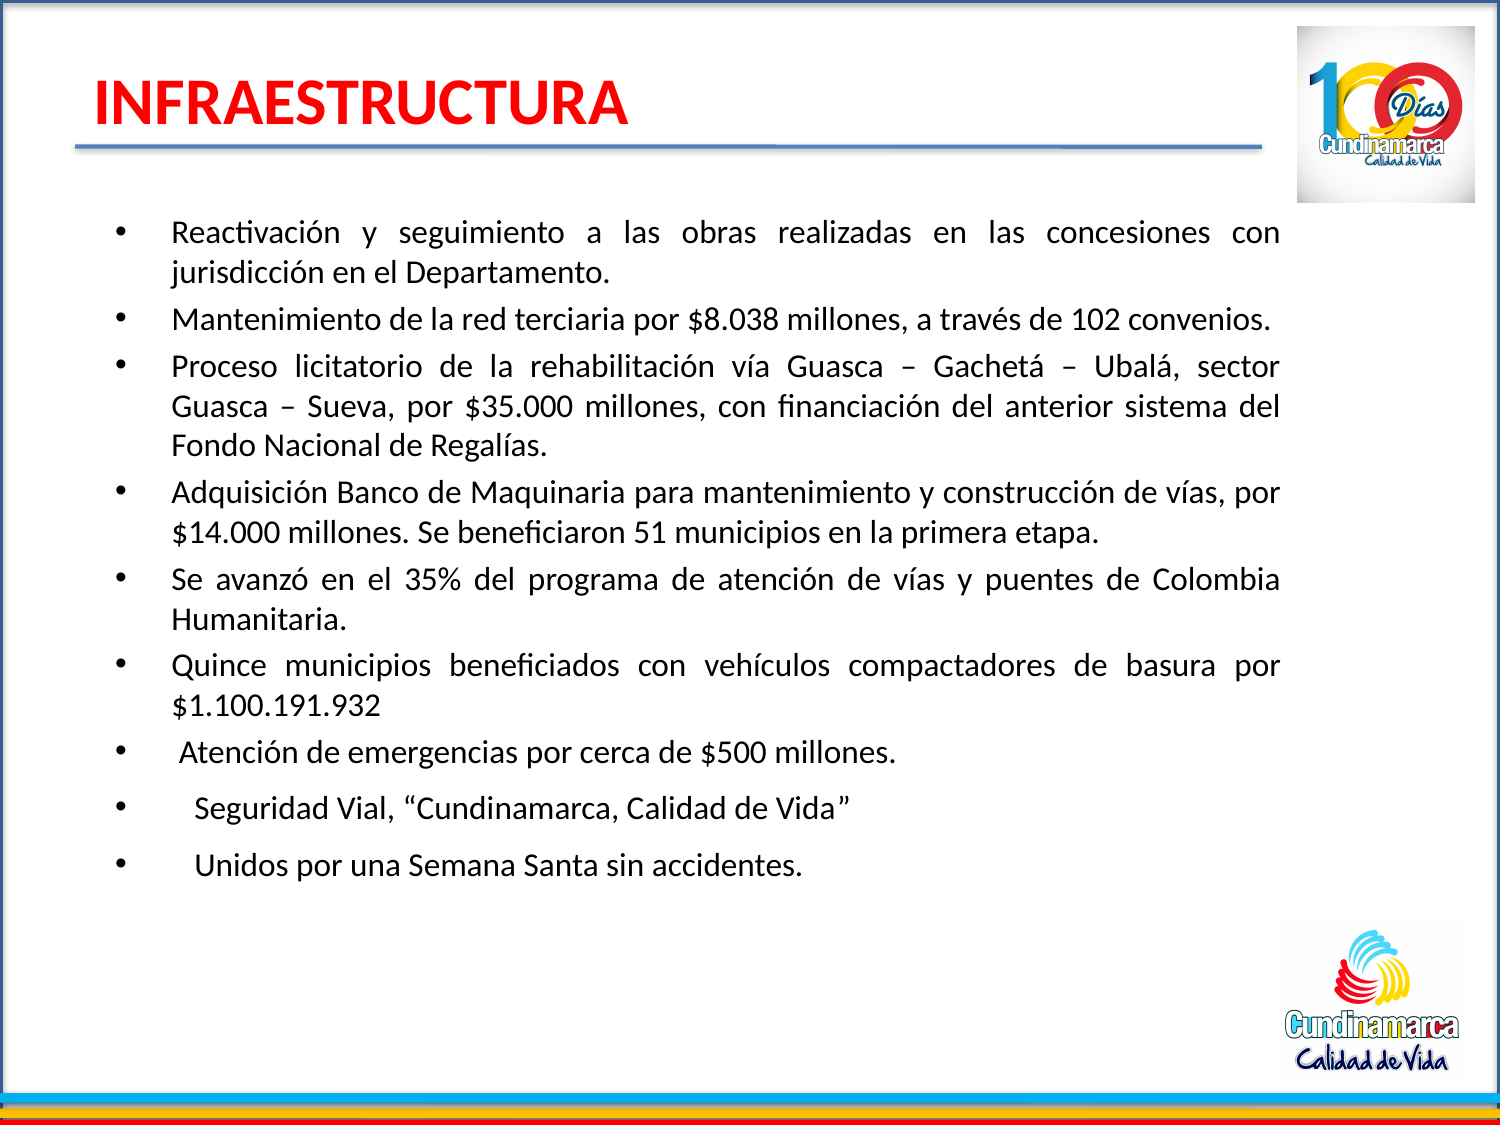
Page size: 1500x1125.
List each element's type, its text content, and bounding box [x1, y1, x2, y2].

text_box INFRAESTRUCTURA [78, 50, 645, 143]
picture [1275, 920, 1469, 1082]
subtitle Reactivación y seguimiento a las obras realizadas en las concesiones con jurisdicción en el Departamento. Mantenimiento de la red terciaria por $8.038 millones, a través de 102 convenios. Proceso licitatorio de la rehabilitación vía Guasca – Gachetá – Ubalá, sector Guasca – Sueva, por $35.000 millones, con financiación del anterior sistema del Fondo Nacional de Regalías. Adquisición Banco de Maquinaria para mantenimiento y construcción de vías, por $14.000 millones. Se beneficiaron 51 municipios en la primera etapa. Se avanzó en el 35% del programa de atención de vías y puentes de Colombia Humanitaria. Quince municipios beneficiados con vehículos compactadores de basura por $1.100.191.932 Atención de emergencias por cerca de $500 millones. Seguridad Vial, “Cundinamarca, Calidad de Vida” Unidos por una Semana Santa sin accidentes. [99, 202, 1298, 944]
picture [1297, 26, 1475, 204]
